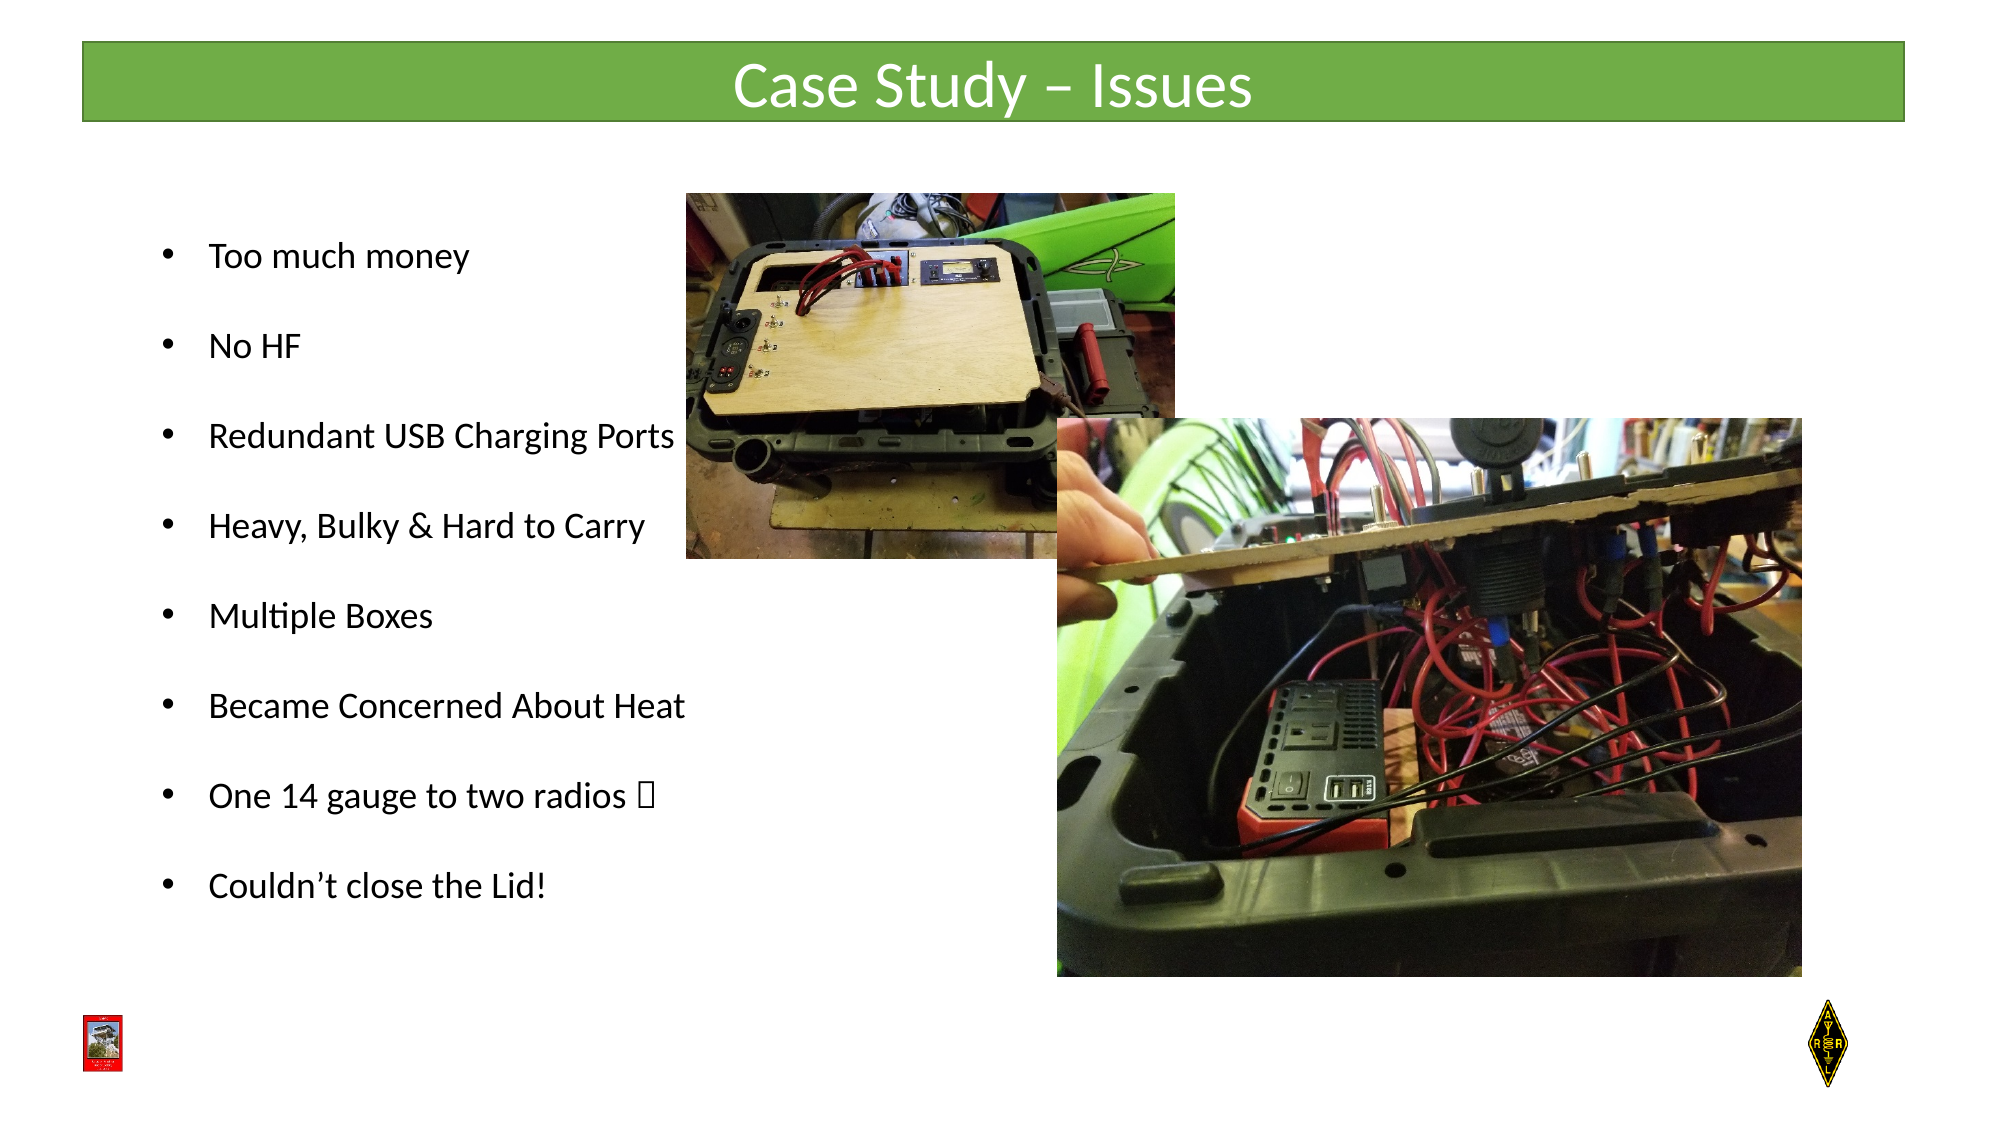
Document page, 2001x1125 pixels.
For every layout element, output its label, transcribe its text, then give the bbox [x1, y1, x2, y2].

picture [686, 193, 1802, 977]
text_box Too much money No HF Redundant USB Charging Ports Heavy, Bulky & Hard to Carry Multiple Boxes Became Concerned About Heat One 14 gauge to two radios  Couldn’t close the Lid! [146, 223, 702, 959]
picture [1800, 997, 1850, 1090]
picture [83, 1015, 123, 1072]
text_box Case Study – Issues [82, 41, 1905, 122]
